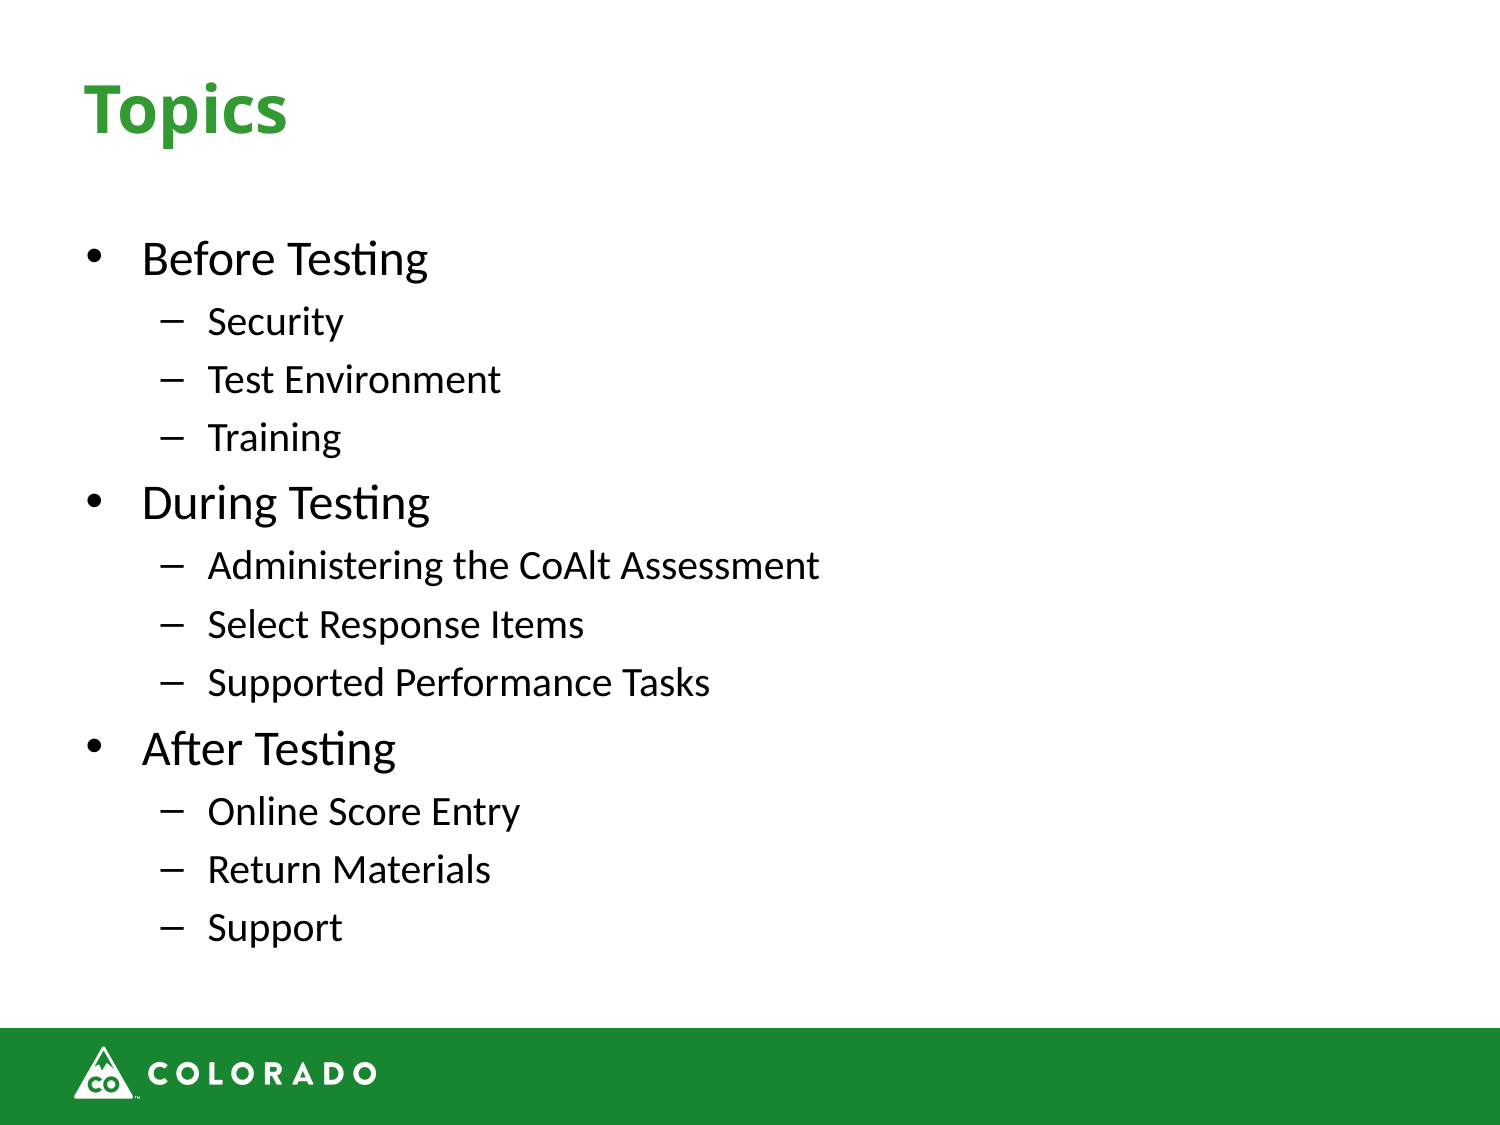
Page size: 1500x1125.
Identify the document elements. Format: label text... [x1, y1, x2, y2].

list Before Testing Security Test Environment Training During Testing Administering the CoAlt Assessment Select Response Items Supported Performance Tasks After Testing Online Score Entry Return Materials Support [75, 219, 1341, 976]
title Topics [73, 61, 1339, 206]
picture [58, 1030, 392, 1115]
